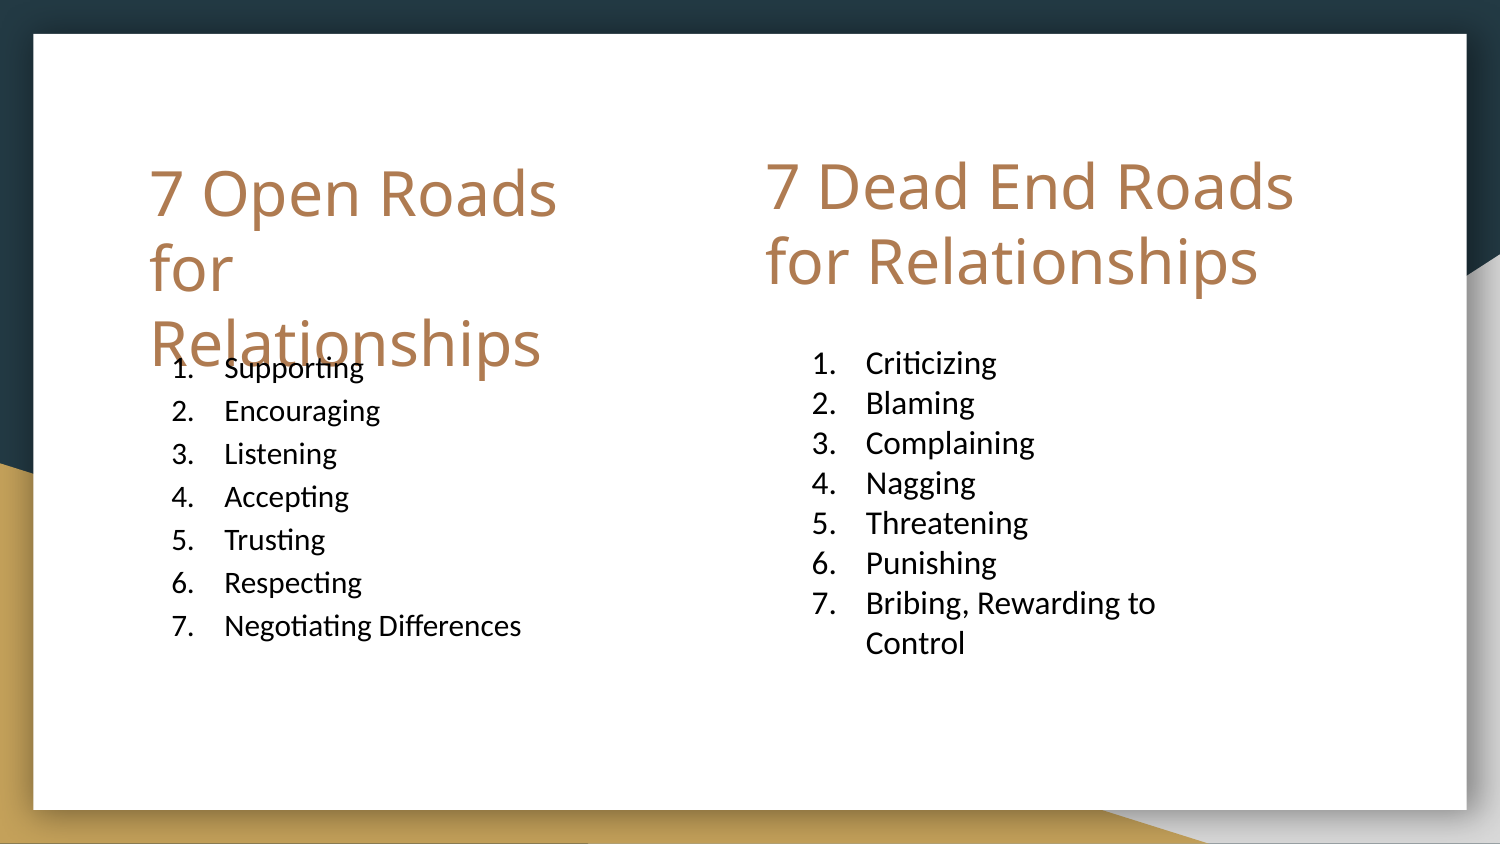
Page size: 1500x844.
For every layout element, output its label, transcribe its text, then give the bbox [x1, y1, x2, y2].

title 7 Open Roads for Relationships [134, 138, 655, 296]
text_box Criticizing Blaming Complaining Nagging Threatening Punishing Bribing, Rewarding to Control [775, 326, 1245, 736]
list Supporting Encouraging Listening Accepting Trusting Respecting Negotiating Differences [134, 326, 620, 729]
title 7 Dead End Roads for Relationships [750, 132, 1357, 289]
